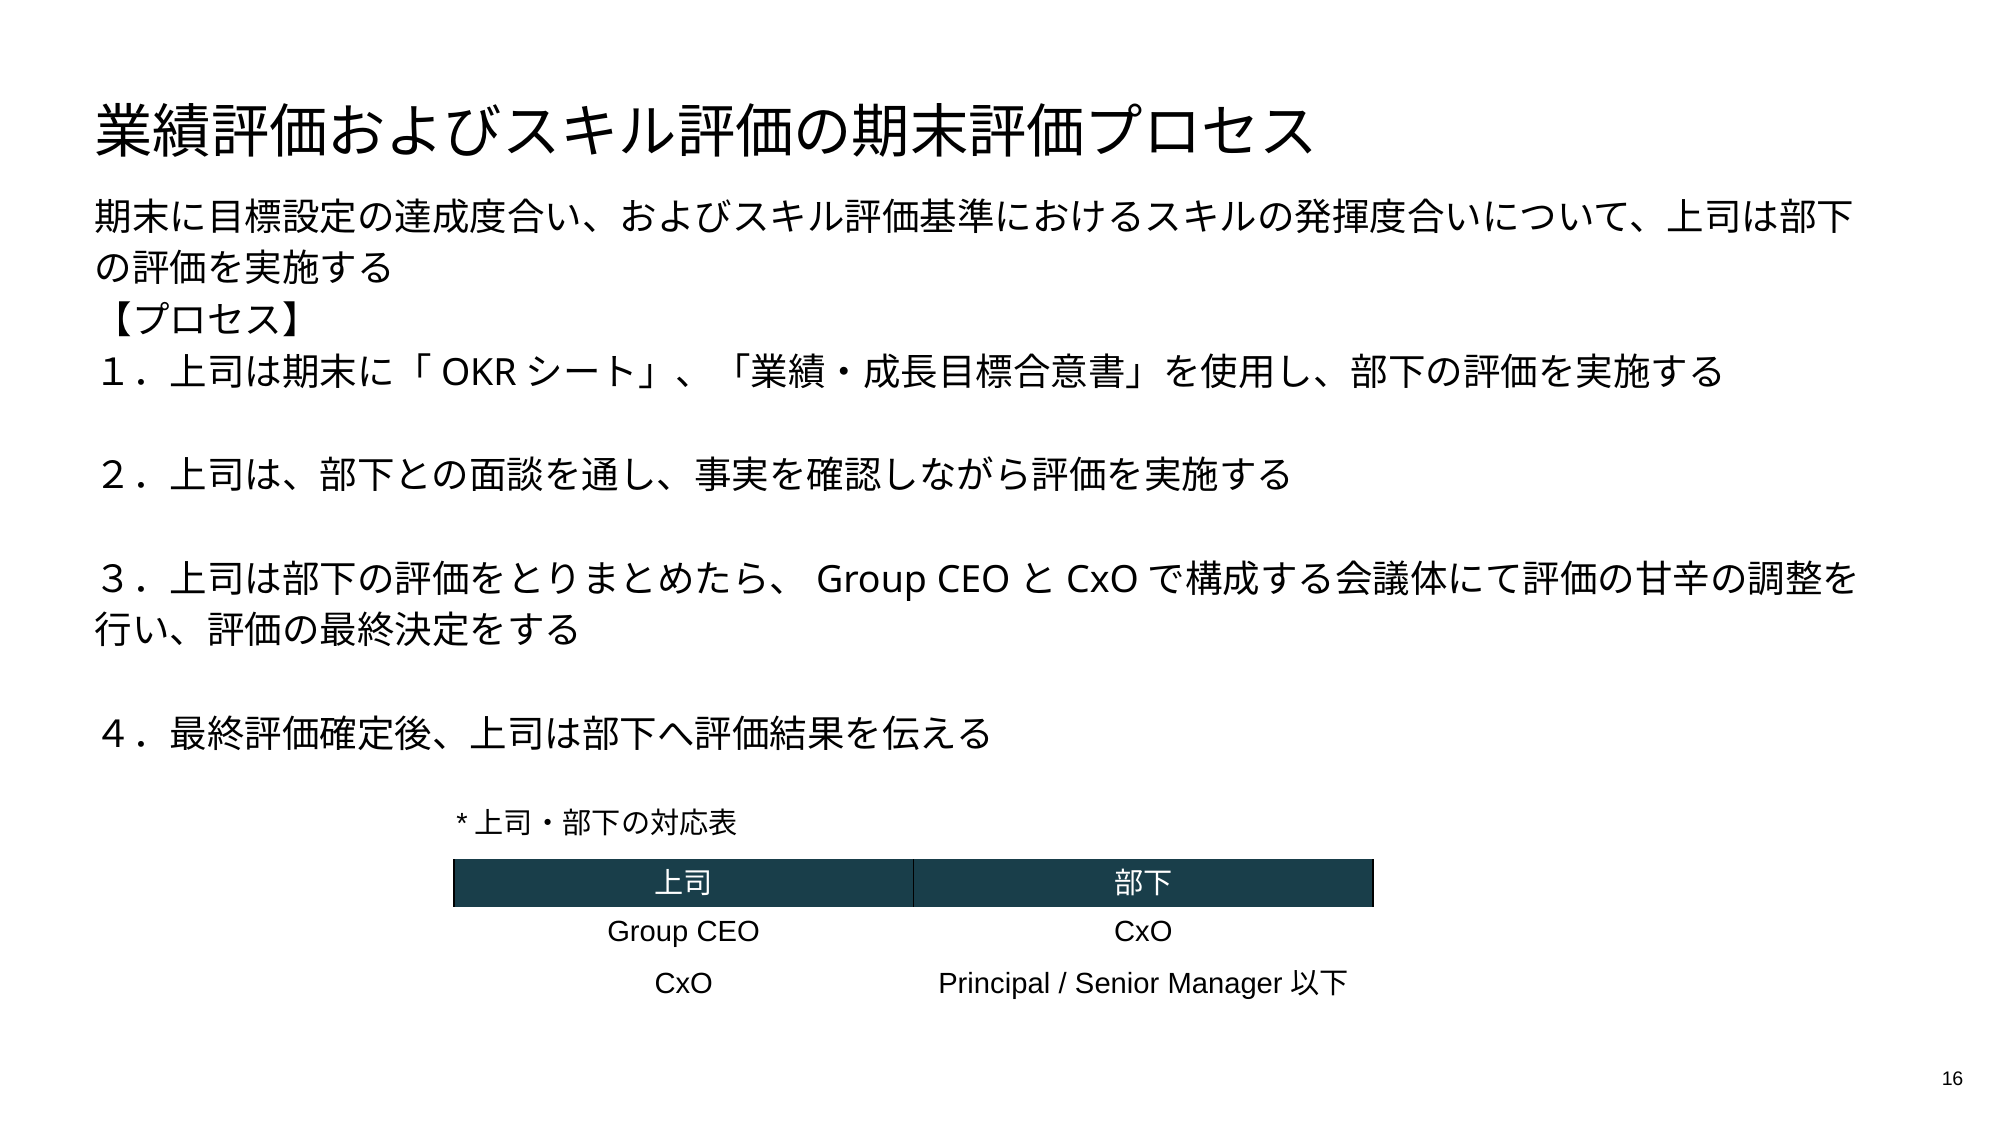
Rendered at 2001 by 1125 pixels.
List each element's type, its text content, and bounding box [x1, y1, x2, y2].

title 期末に目標設定の達成度合い、およびスキル評価基準におけるスキルの発揮度合いについて、上司は部下の評価を実施する 【プロセス】 １．上司は期末に「OKRシート」、「業績・成長目標合意書」を使用し、部下の評価を実施する ２．上司は、部下との面談を通し、事実を確認しながら評価を実施する ３．上司は部下の評価をとりまとめたら、Group CEOとCxOで構成する会議体にて評価の甘辛の調整を行い、評価の最終決定をする ４．最終評価確定後、上司は部下へ評価結果を伝える [94, 185, 1891, 1059]
table_cell Principal / Senior Manager以下 [914, 955, 1373, 1011]
title 業績評価およびスキル評価の期末評価プロセス [94, 94, 1895, 162]
table_header 部下 [914, 859, 1372, 907]
table_cell CxO [454, 955, 914, 1011]
slide_number 16 [1905, 1030, 2000, 1125]
table_cell CxO [914, 907, 1373, 955]
text_box *上司・部下の対応表 [441, 796, 1209, 847]
table_header 上司 [455, 859, 913, 907]
table_cell Group CEO [454, 907, 914, 955]
